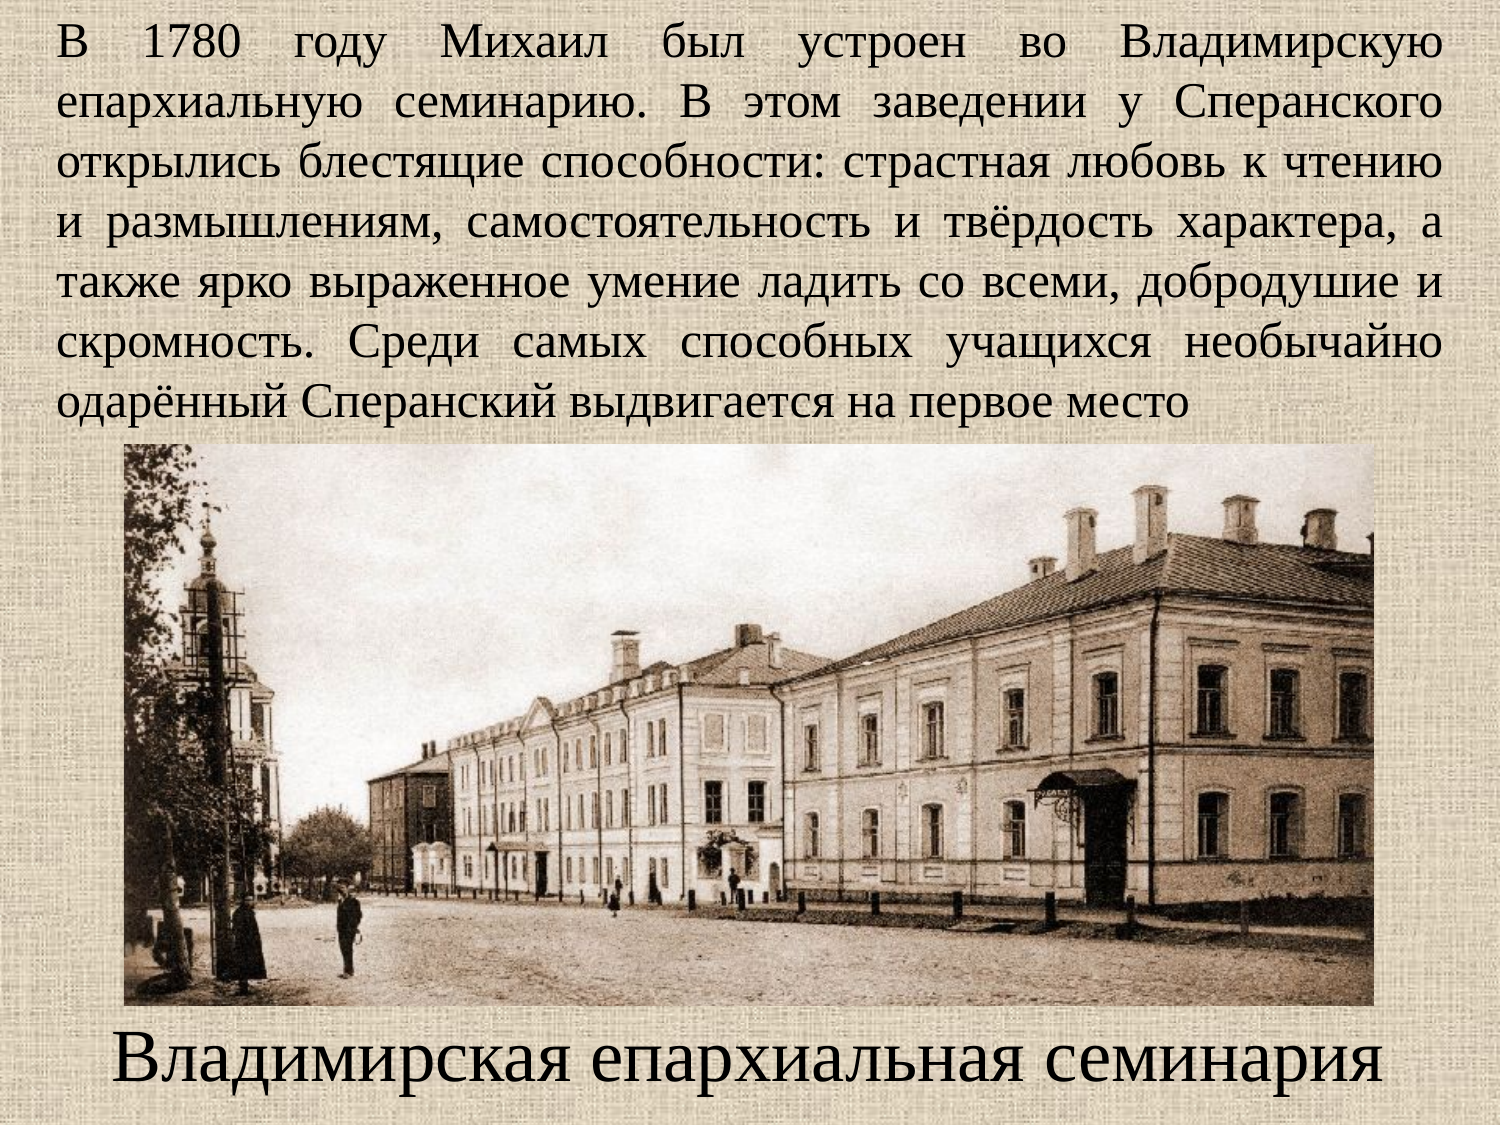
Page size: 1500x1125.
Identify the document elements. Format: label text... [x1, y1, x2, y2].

text_box Владимирская епархиальная семинария [0, 999, 1499, 1105]
text_box В 1780 году Михаил был устроен во Владимирскую епархиальную семинарию. В этом заведении у Сперанского открылись блестящие способности: страстная любовь к чтению и размышлениям, самостоятельность и твёрдость характера, а также ярко выраженное умение ладить со всеми, добродушие и скромность. Среди самых способных учащихся необычайно одарённый Сперанский выдвигается на первое место [41, 0, 1459, 435]
picture [0, 0, 1500, 1125]
